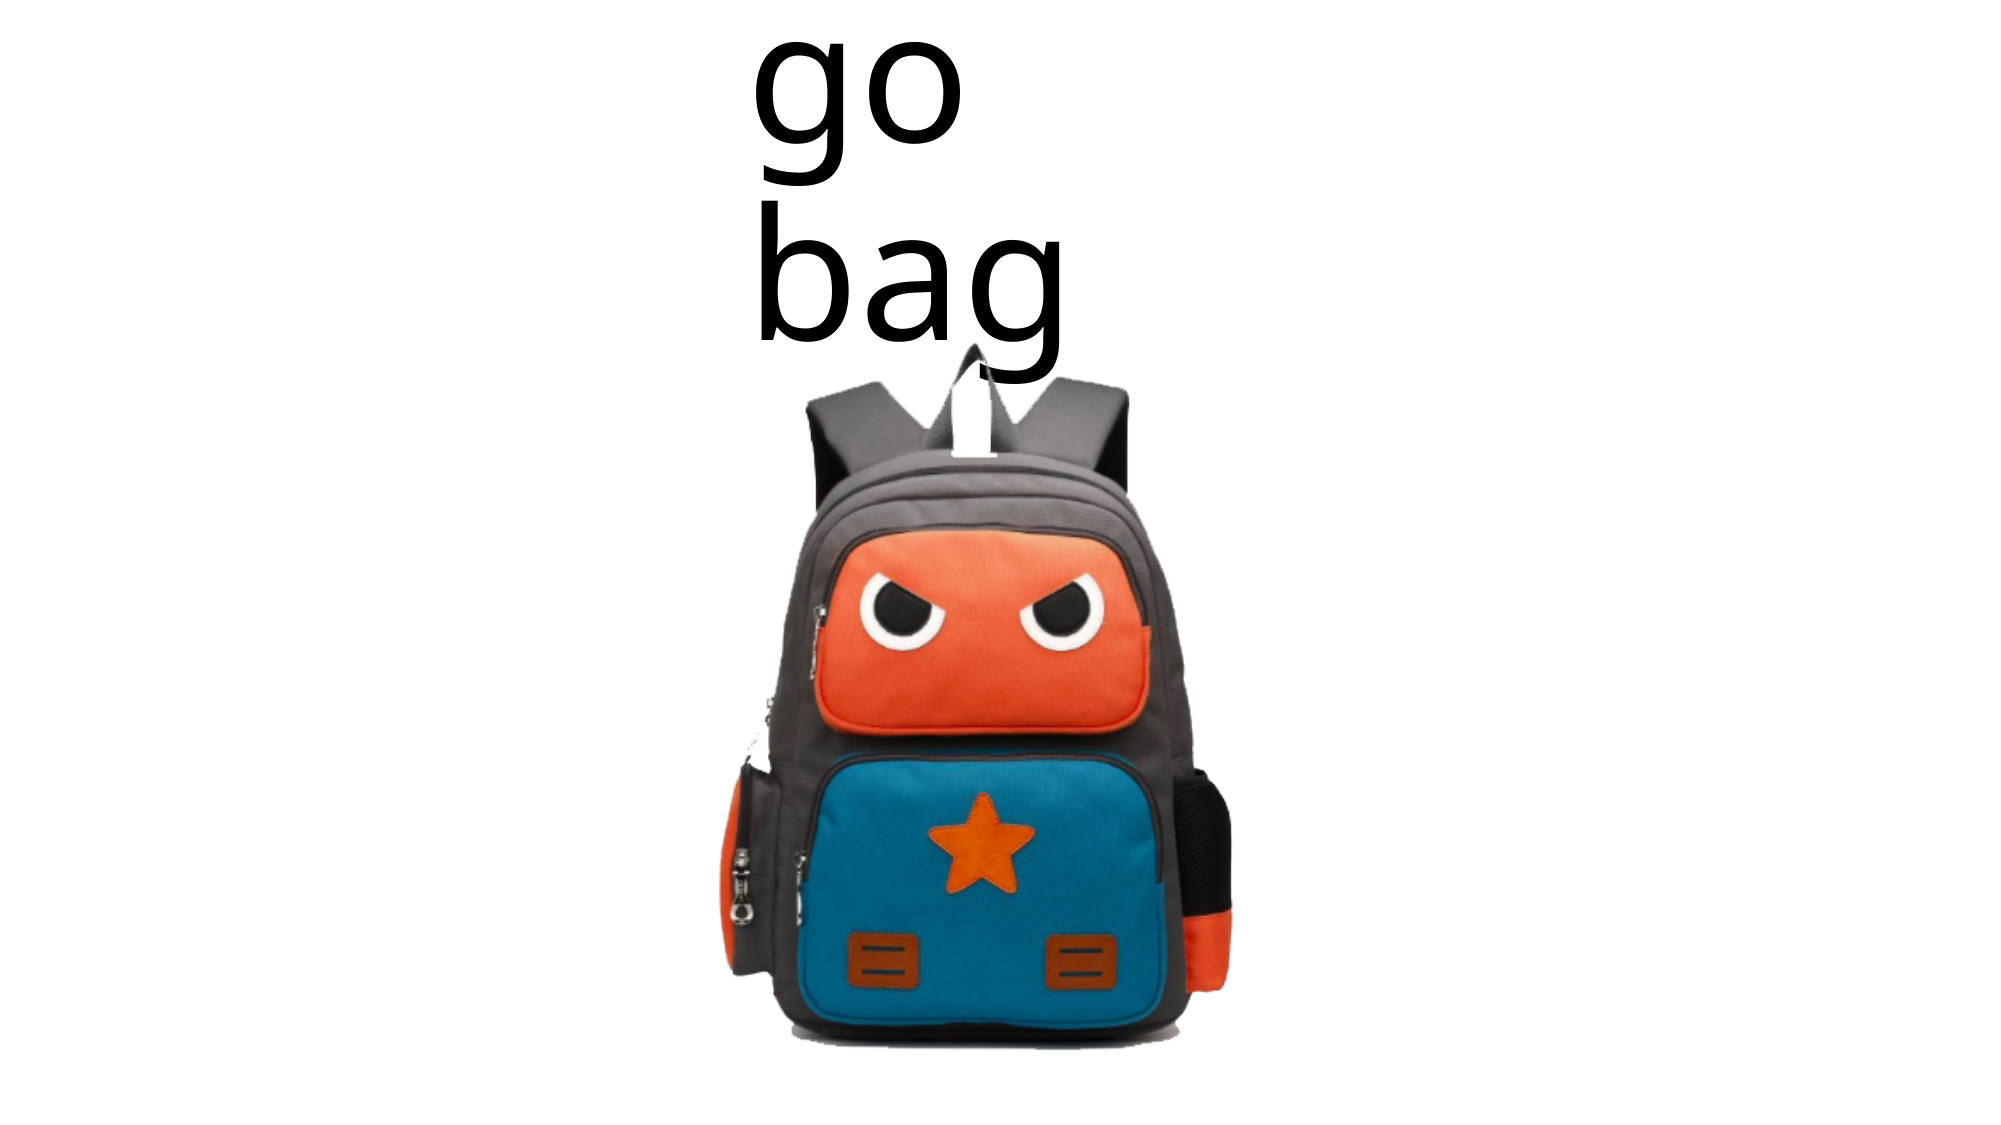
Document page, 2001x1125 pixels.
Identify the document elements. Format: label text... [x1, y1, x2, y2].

title go bag [731, 36, 1264, 322]
picture [636, 322, 1359, 1057]
